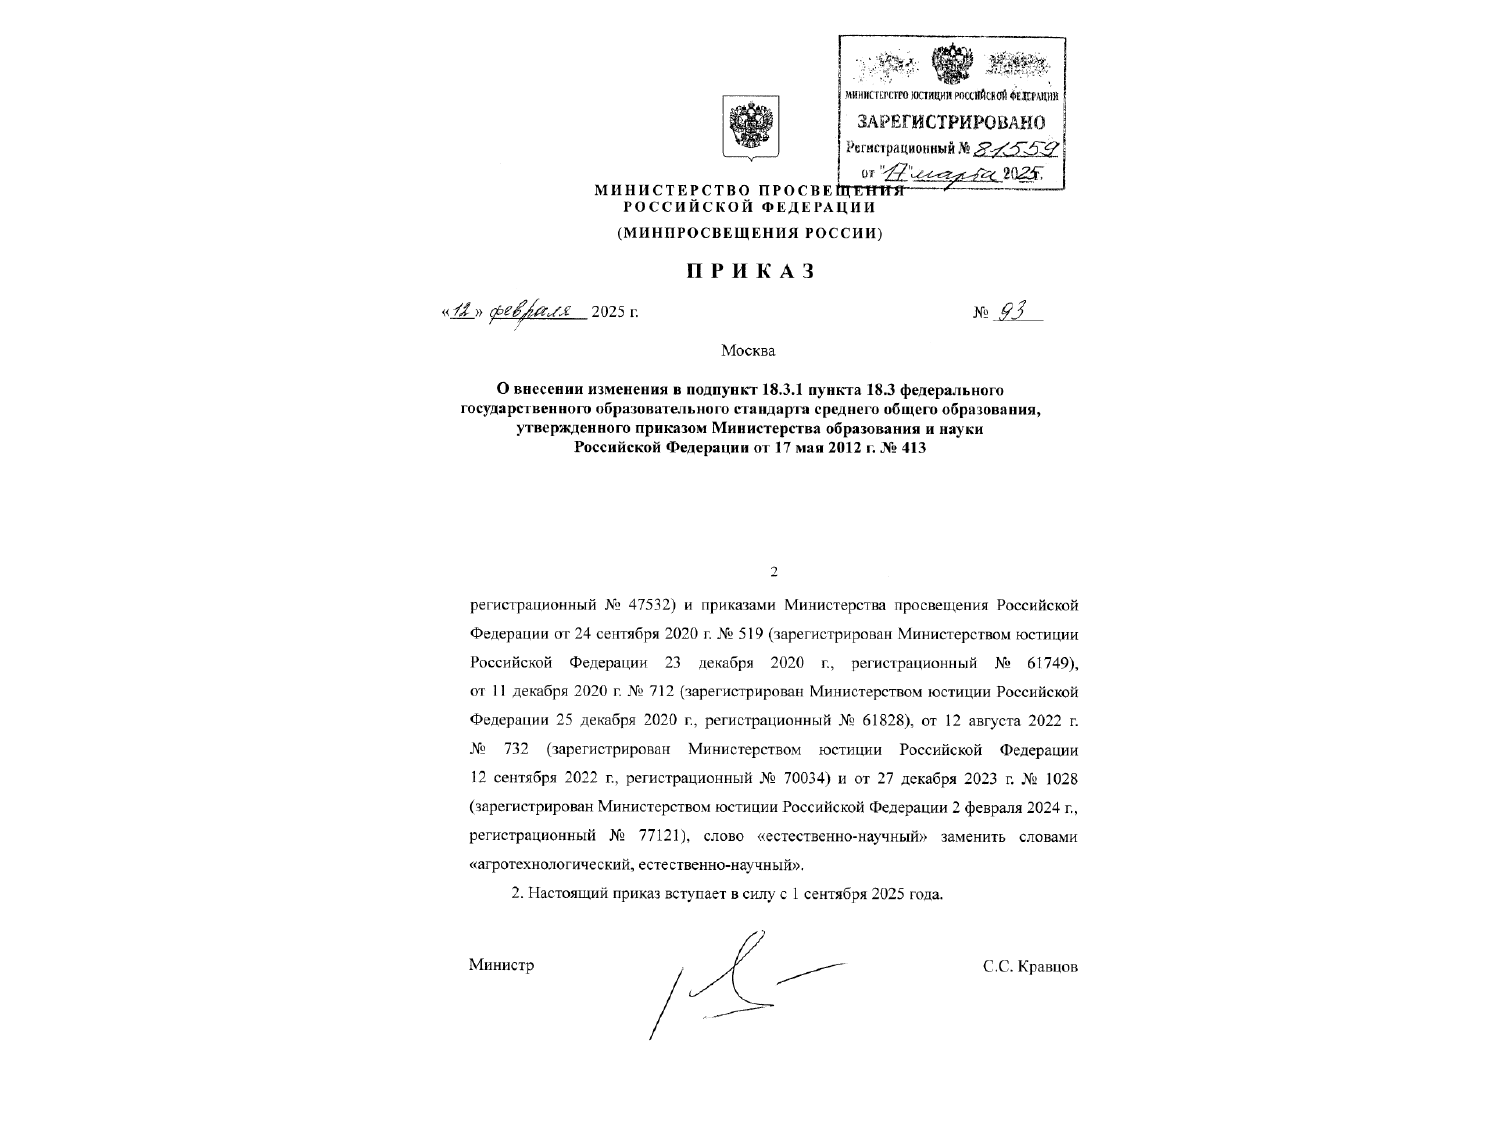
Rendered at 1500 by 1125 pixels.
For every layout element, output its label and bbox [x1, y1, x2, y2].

picture [407, 562, 1105, 1059]
picture [383, 30, 1081, 469]
